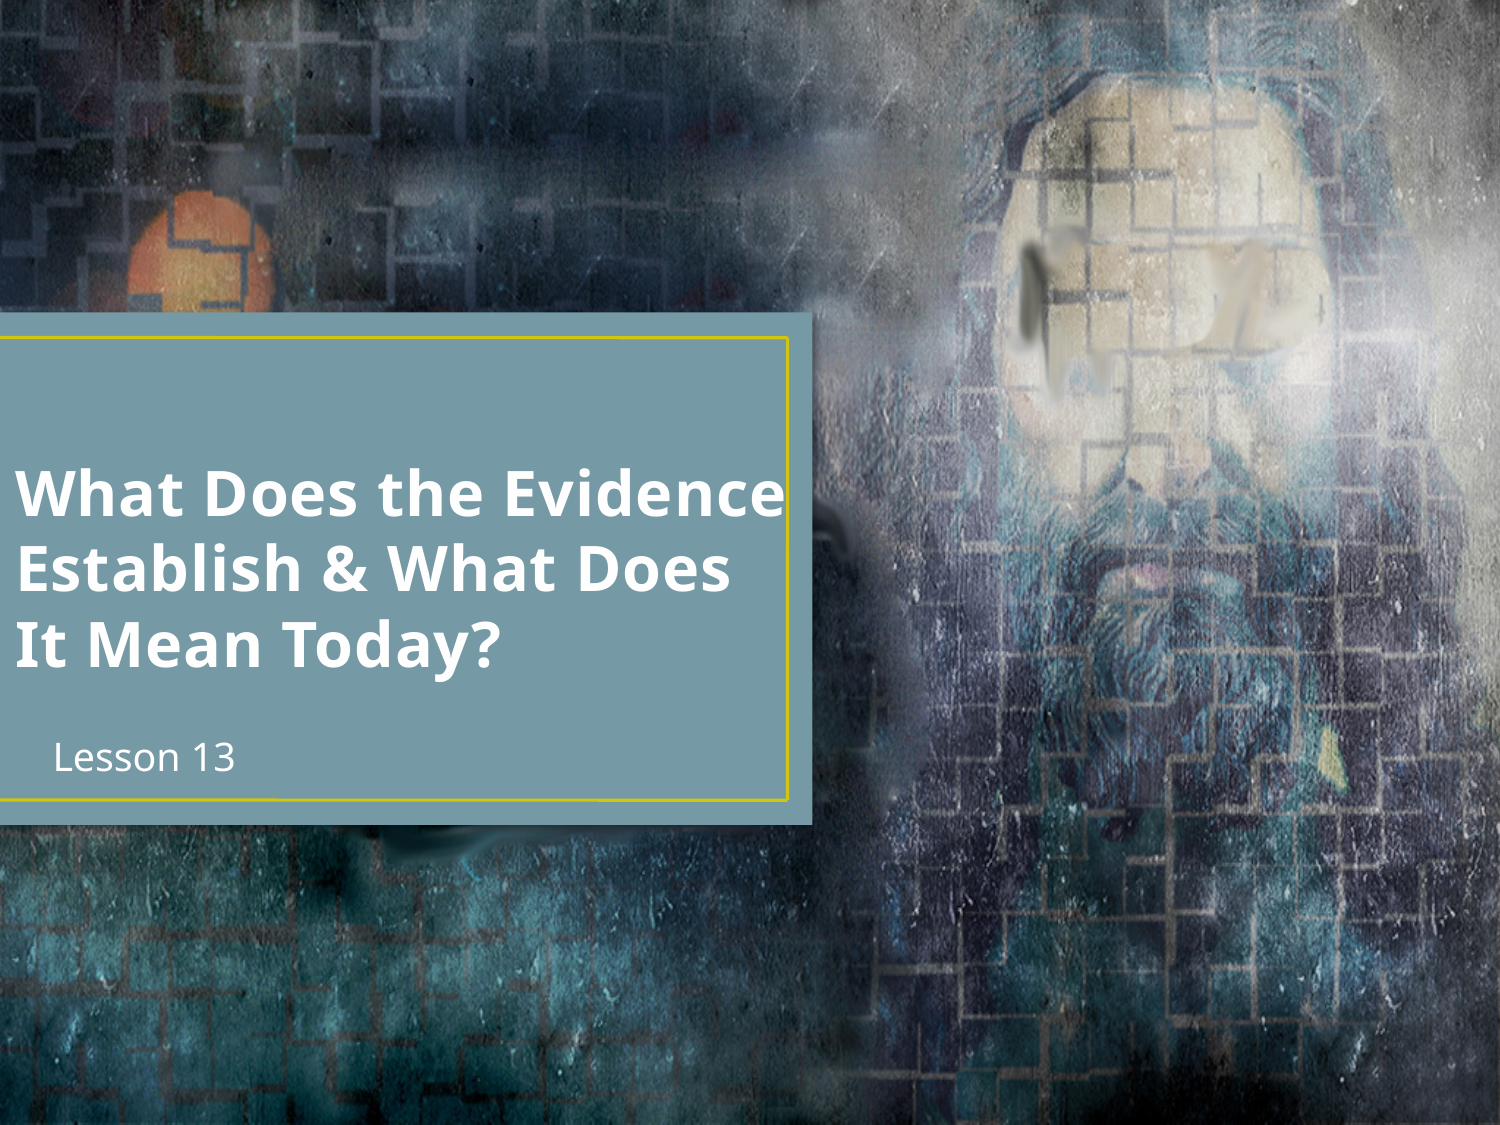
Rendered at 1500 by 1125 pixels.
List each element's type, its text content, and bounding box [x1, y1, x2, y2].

picture [0, 0, 1500, 1125]
title What Does the Evidence Establish & What Does It Mean Today? [0, 425, 813, 688]
subtitle Lesson 13 [37, 725, 763, 788]
